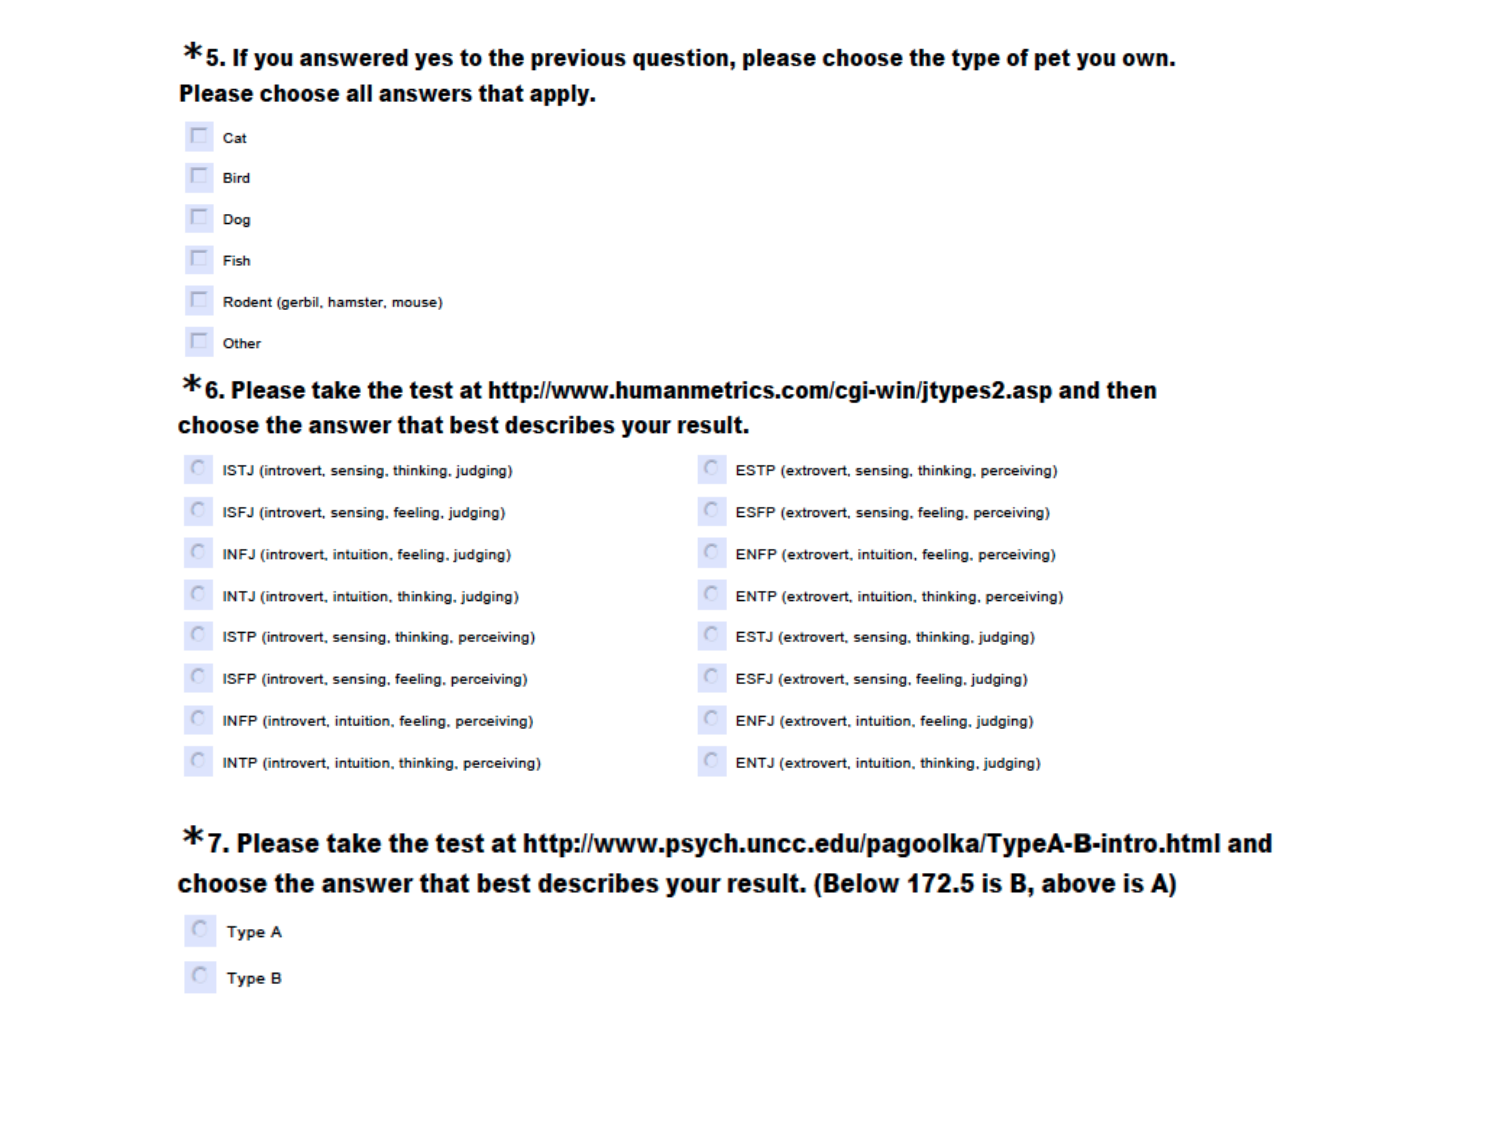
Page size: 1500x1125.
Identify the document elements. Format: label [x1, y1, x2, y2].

list [163, 0, 1203, 363]
picture [163, 363, 1203, 797]
picture [164, 815, 1310, 1048]
